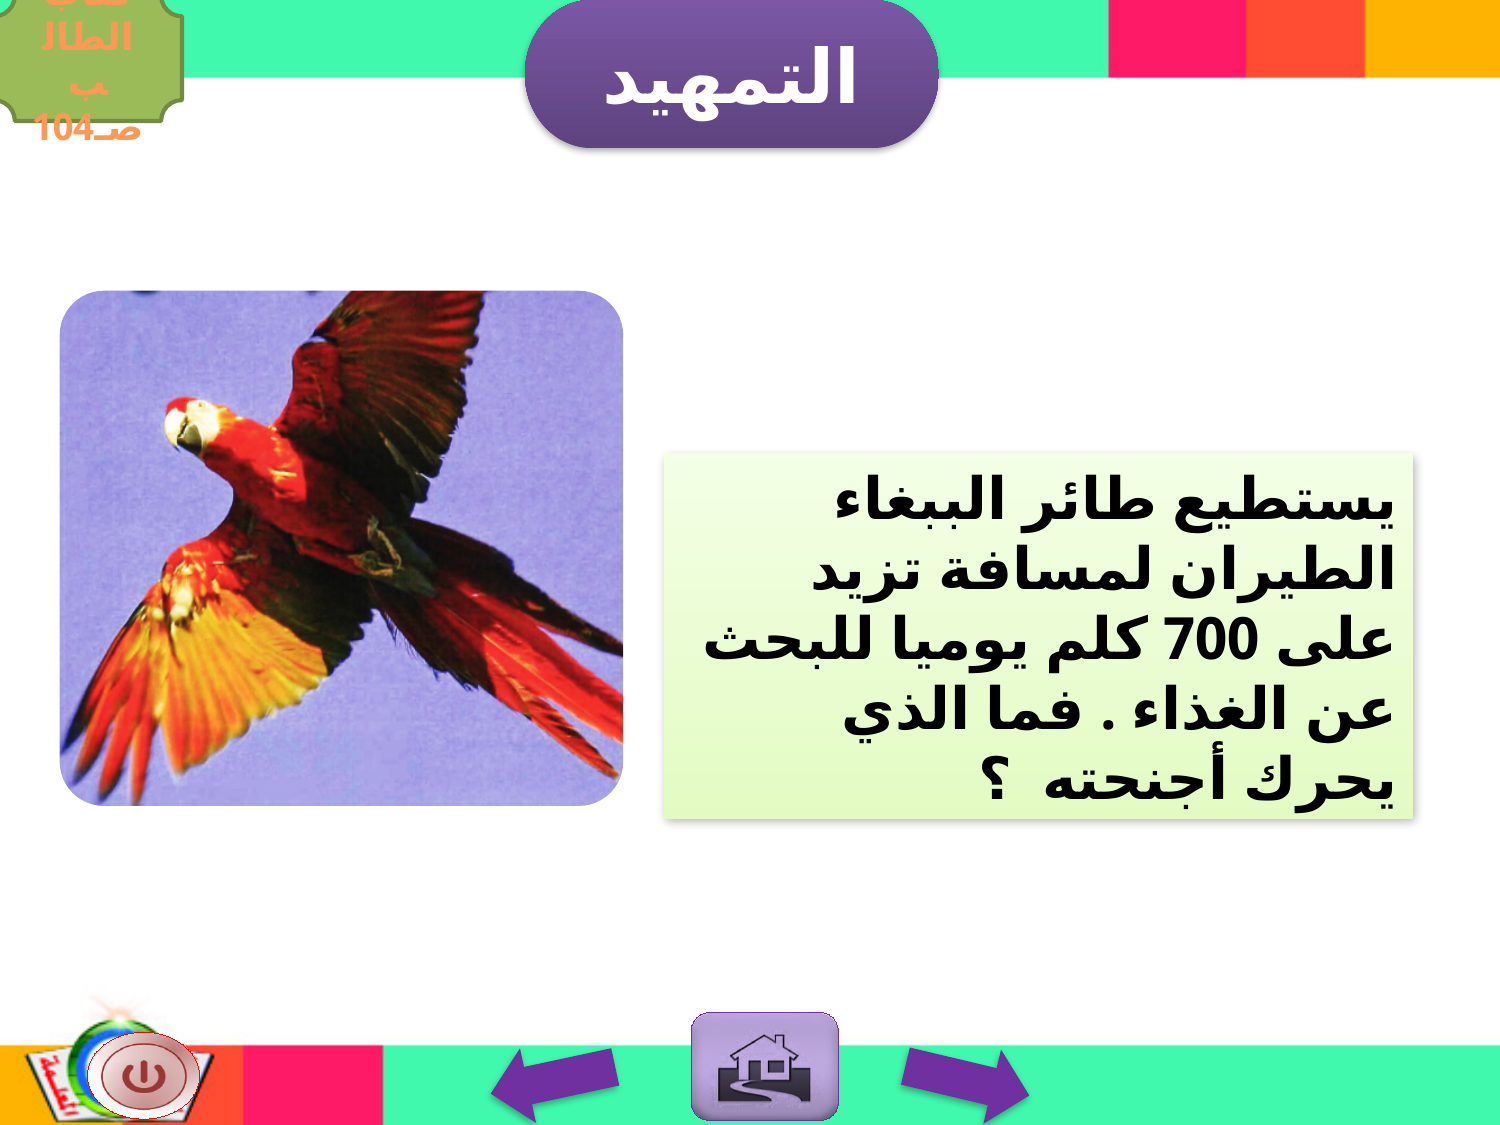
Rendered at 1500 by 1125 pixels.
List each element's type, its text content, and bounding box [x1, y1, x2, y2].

text_box يستطيع طائر الببغاء الطيران لمسافة تزيد على 700 كلم يوميا للبحث عن الغذاء . فما الذي يحرك أجنحته ؟ [663, 453, 1413, 819]
text_box التمهيد [524, 0, 939, 149]
text_box كتاب الطالب صـ104 [0, 0, 185, 124]
picture [0, 0, 11, 12]
picture [0, 0, 1500, 1125]
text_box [87, 1012, 1032, 1121]
